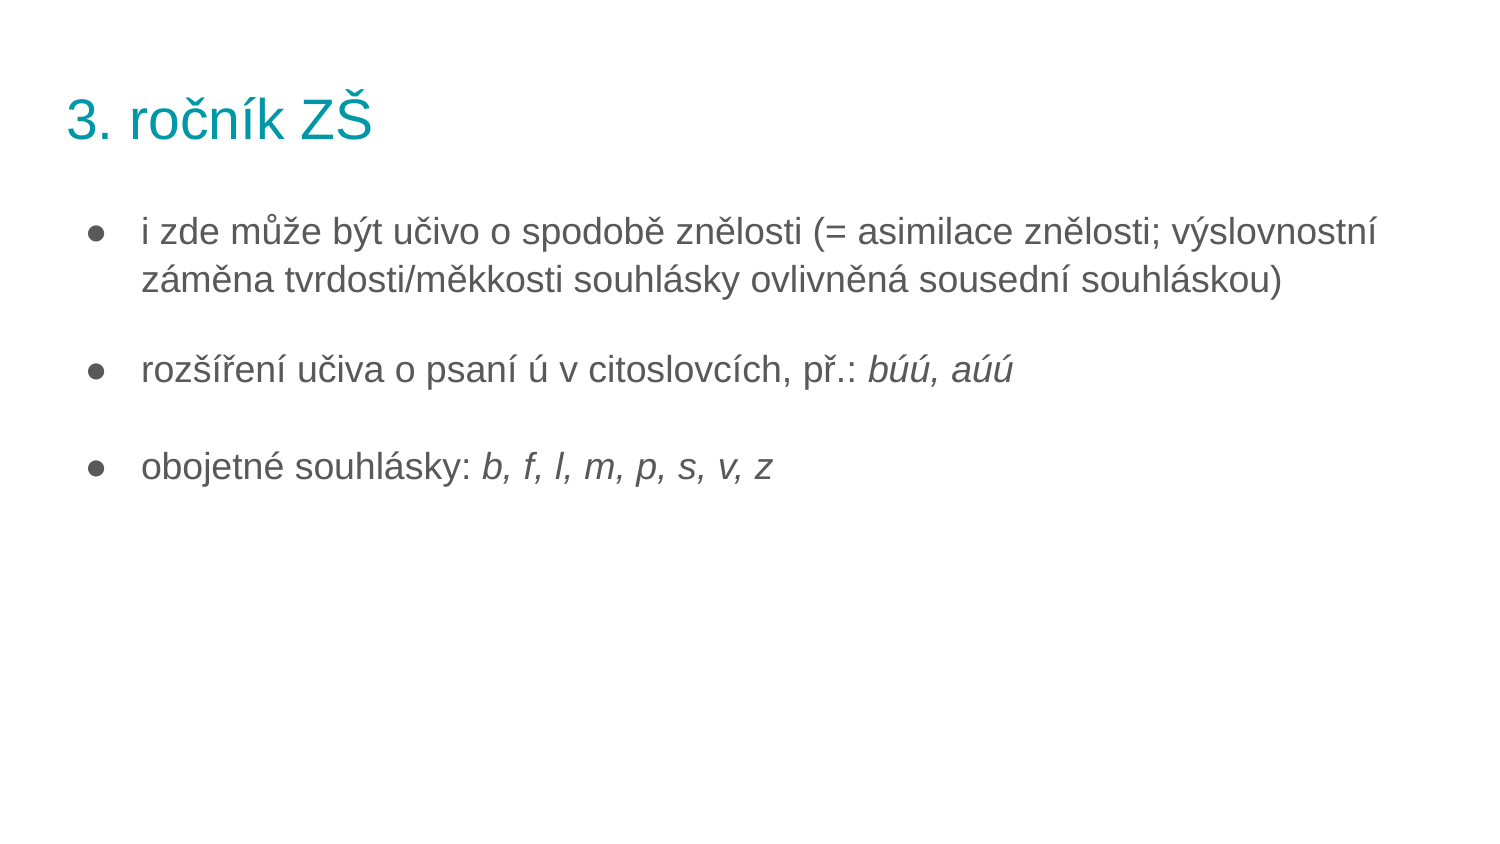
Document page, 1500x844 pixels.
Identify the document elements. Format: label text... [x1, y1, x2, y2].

title 3. ročník ZŠ [51, 72, 1449, 167]
list i zde může být učivo o spodobě znělosti (= asimilace znělosti; výslovnostní záměna tvrdosti/měkkosti souhlásky ovlivněná sousední souhláskou) rozšíření učiva o psaní ú v citoslovcích, př.: búú, aúú obojetné souhlásky: b, f, l, m, p, s, v, z [51, 189, 1449, 750]
